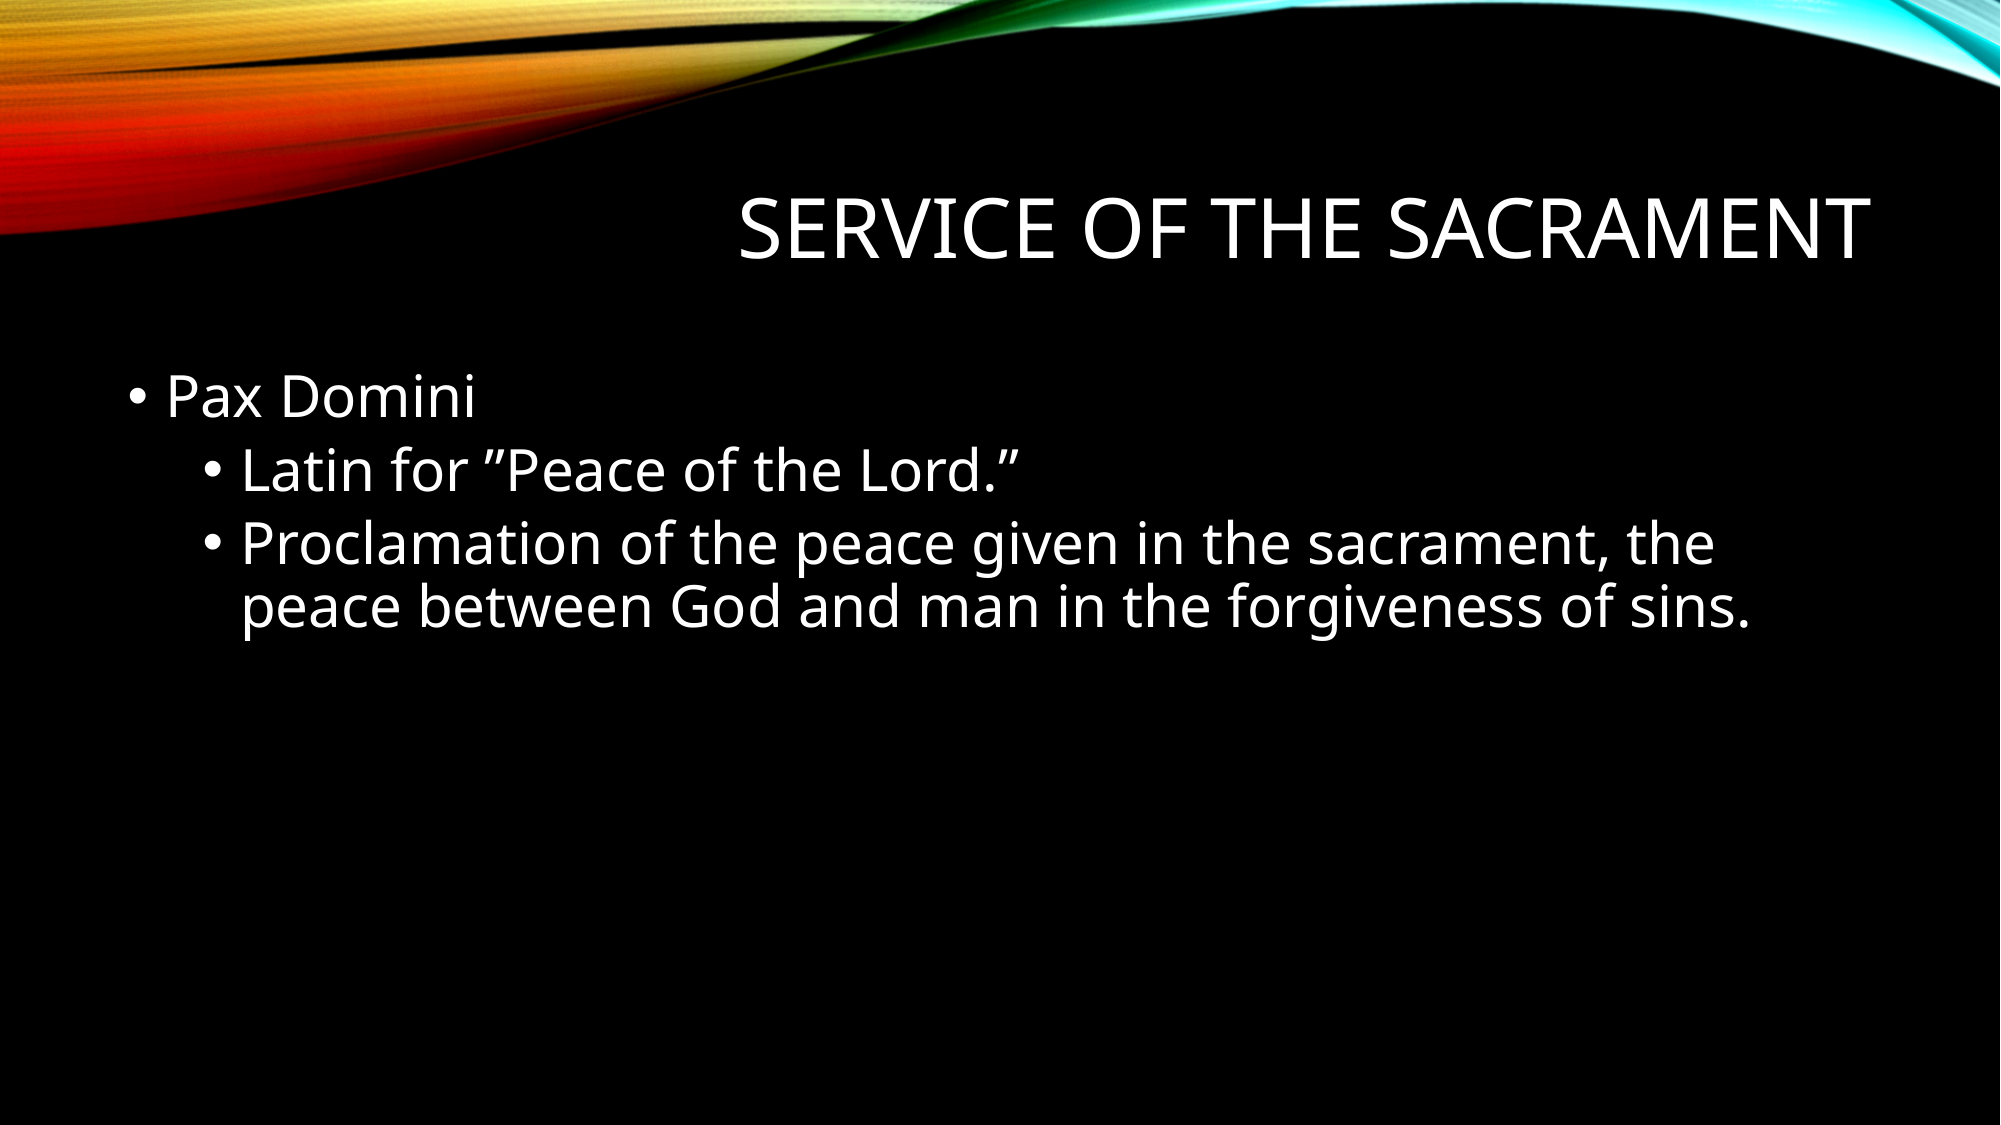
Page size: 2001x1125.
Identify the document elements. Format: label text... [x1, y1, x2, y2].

picture [0, 0, 2000, 237]
title Service of the Sacrament [474, 125, 1888, 338]
list Pax Domini Latin for ”Peace of the Lord.” Proclamation of the peace given in the sacrament, the peace between God and man in the forgiveness of sins. [112, 360, 1888, 1021]
